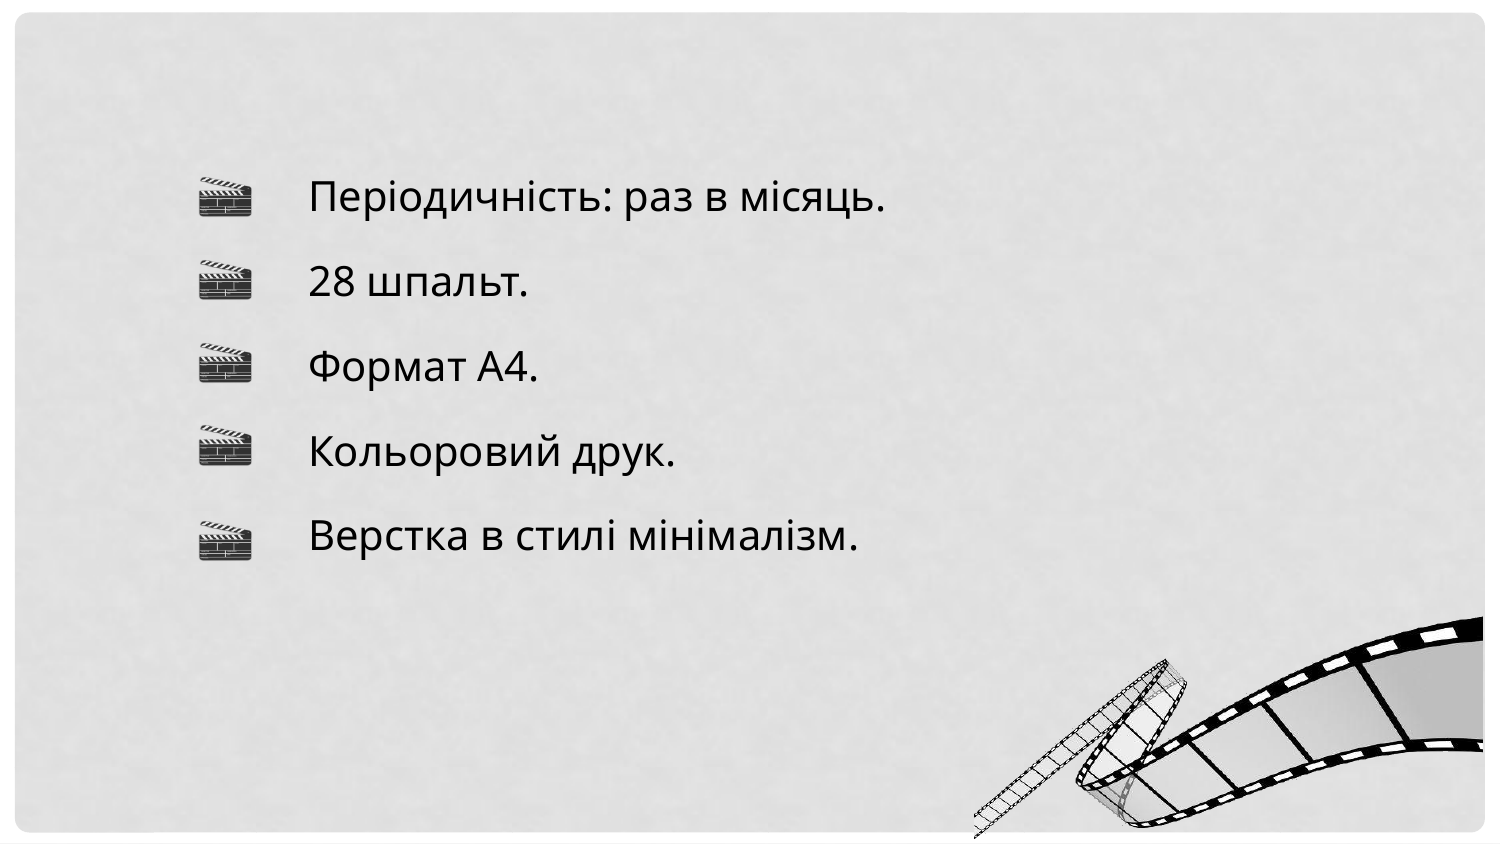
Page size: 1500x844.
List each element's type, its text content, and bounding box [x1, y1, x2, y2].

text_box Періодичність: раз в місяць. 28 шпальт. Формат А4. Кольоровий друк. Верстка в стилі мінімалізм. [293, 161, 1401, 617]
picture [194, 173, 257, 221]
picture [194, 338, 257, 386]
picture [194, 421, 257, 469]
picture [974, 576, 1483, 844]
picture [194, 517, 257, 564]
picture [194, 256, 257, 303]
